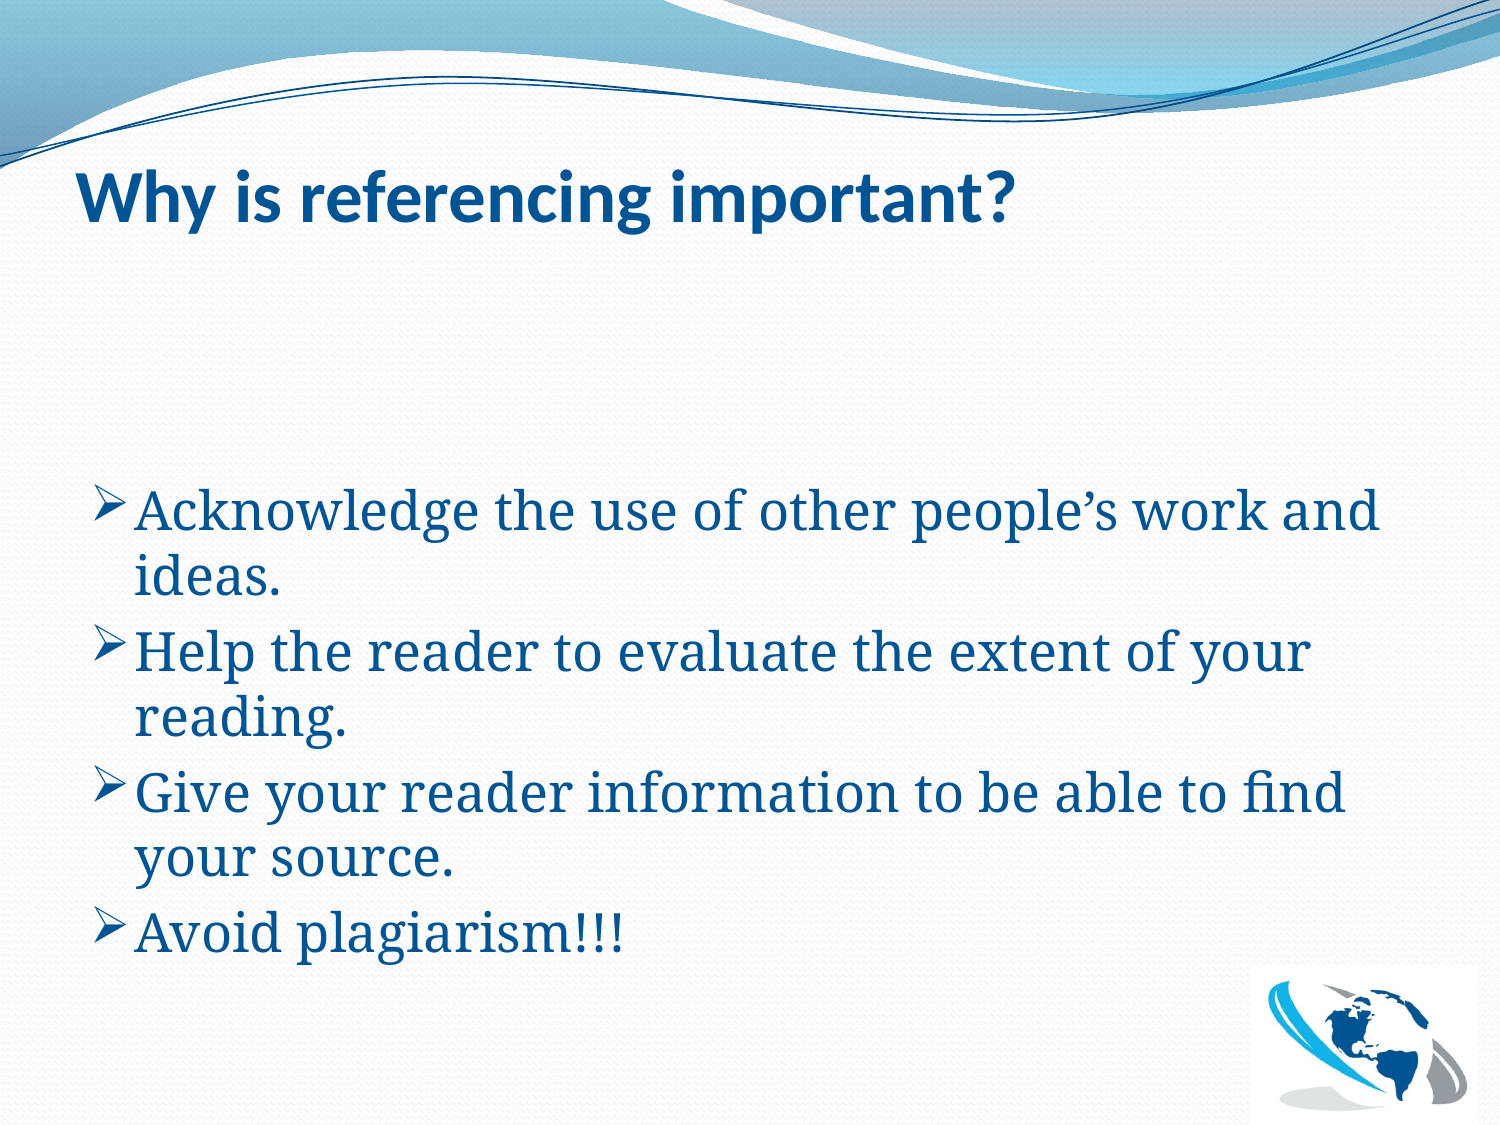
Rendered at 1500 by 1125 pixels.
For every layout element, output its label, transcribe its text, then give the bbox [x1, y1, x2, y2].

list Acknowledge the use of other people’s work and ideas. Help the reader to evaluate the extent of your reading. Give your reader information to be able to find your source. Avoid plagiarism!!! [75, 317, 1425, 1038]
picture [1250, 965, 1478, 1125]
title Why is referencing important? [75, 115, 1425, 238]
